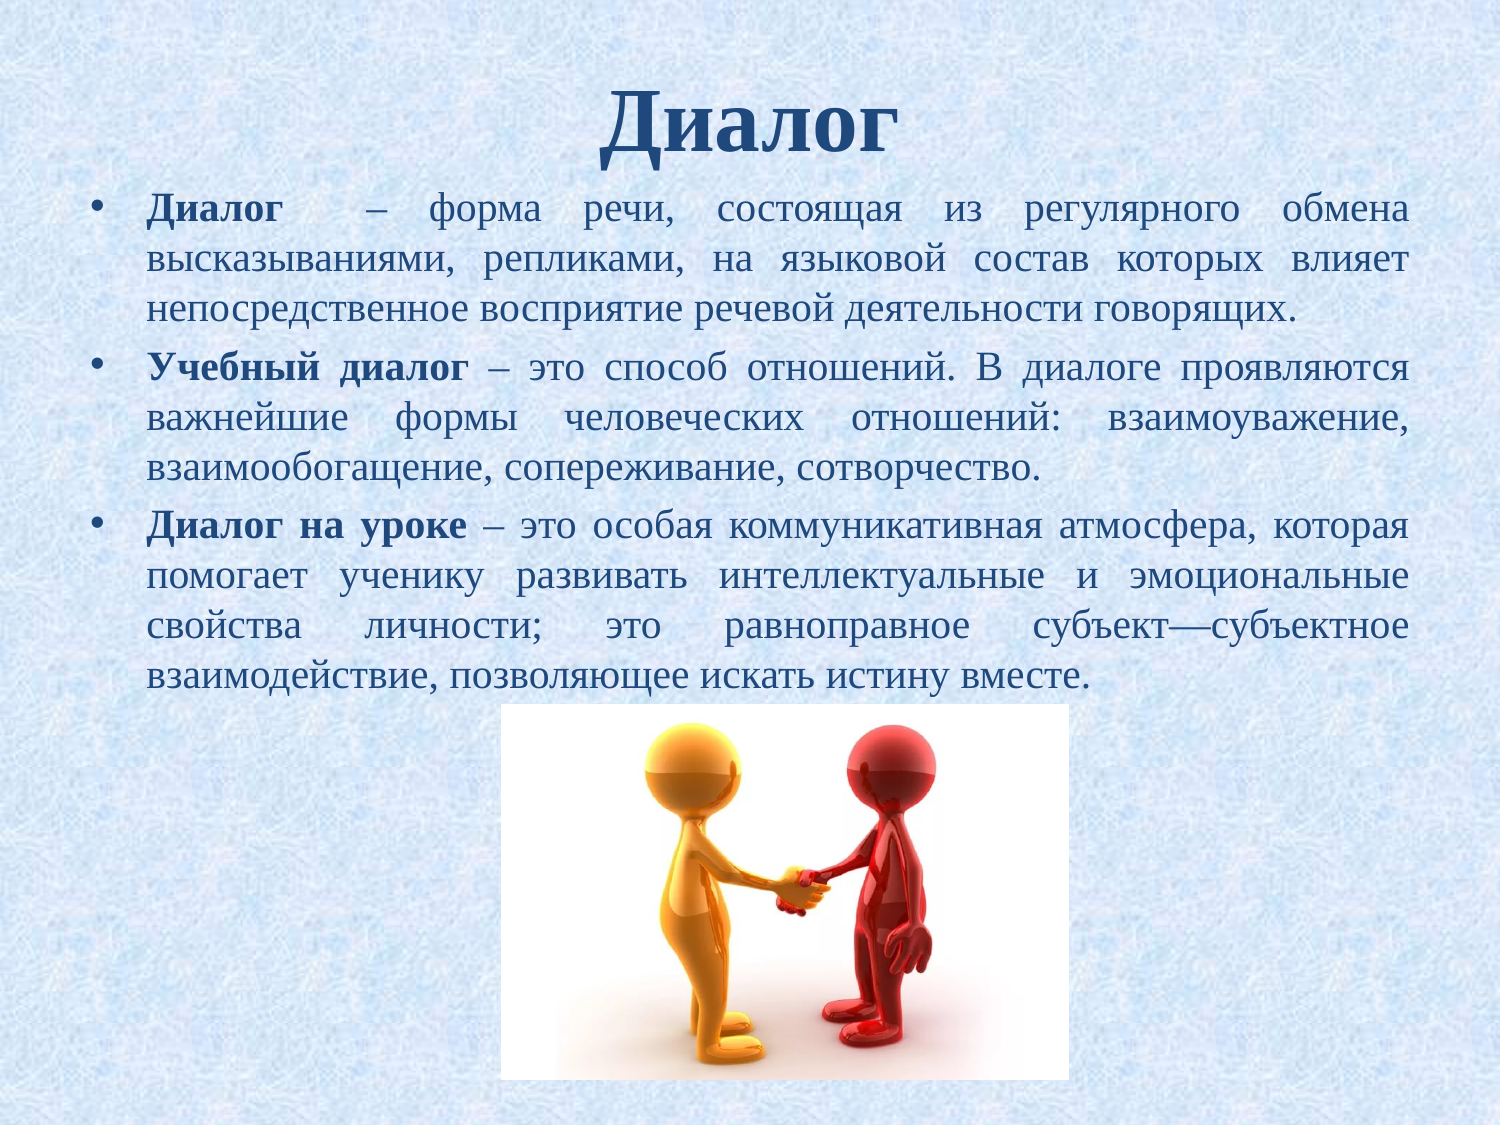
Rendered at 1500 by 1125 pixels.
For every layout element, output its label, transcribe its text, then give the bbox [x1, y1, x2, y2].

picture [0, 0, 1500, 1125]
title Диалог [74, 44, 1426, 172]
list Диалог – форма речи, состоящая из регулярного обмена высказываниями, репликами, на языковой состав которых влияет непосредственное восприятие речевой деятельности говорящих. Учебный диалог – это способ отношений. В диалоге проявляются важнейшие формы человеческих отношений: взаимоуважение, взаимообогащение, сопереживание, сотворчество. Диалог на уроке – это особая коммуникативная атмосфера, которая помогает ученику развивать интеллектуальные и эмоциональные свойства личности; это равноправное субъект—субъектное взаимодействие, позволяющее искать истину вместе. [74, 172, 1426, 1071]
